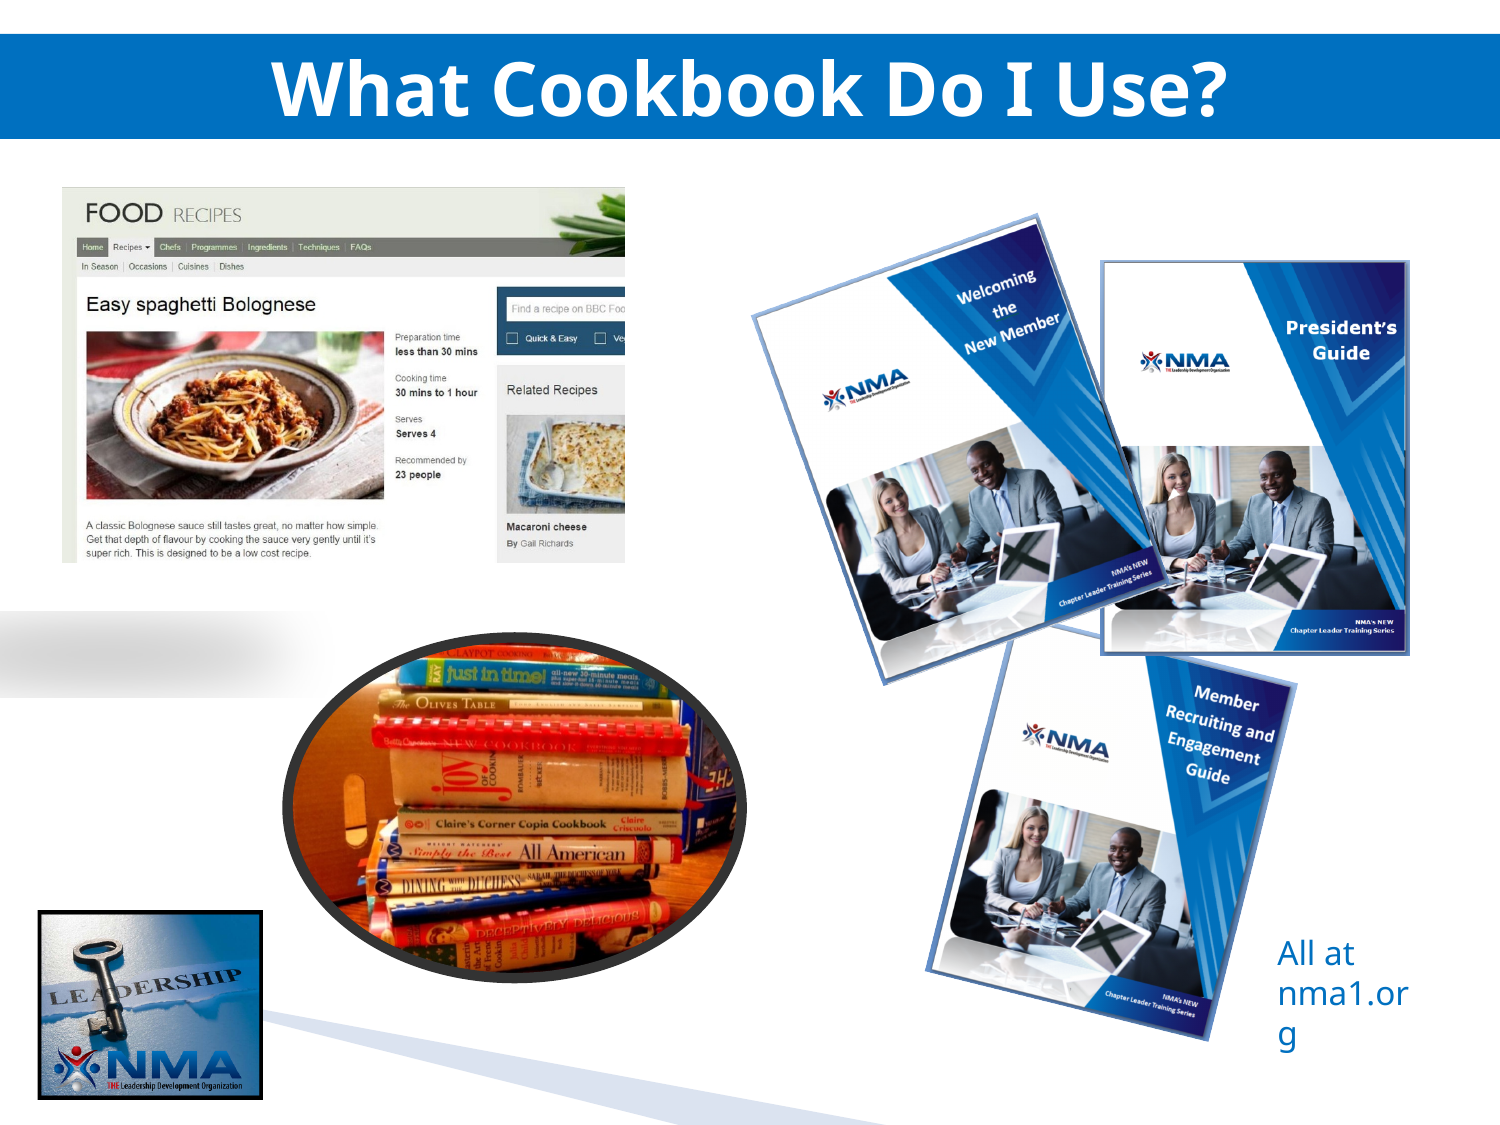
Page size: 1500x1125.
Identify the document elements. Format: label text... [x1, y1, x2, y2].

text_box What Cookbook Do I Use? [0, 33, 1500, 139]
picture [62, 187, 626, 563]
picture [751, 213, 1410, 1041]
picture [287, 637, 742, 979]
text_box All at nma1.org [1262, 924, 1438, 1060]
picture [37, 910, 263, 1100]
